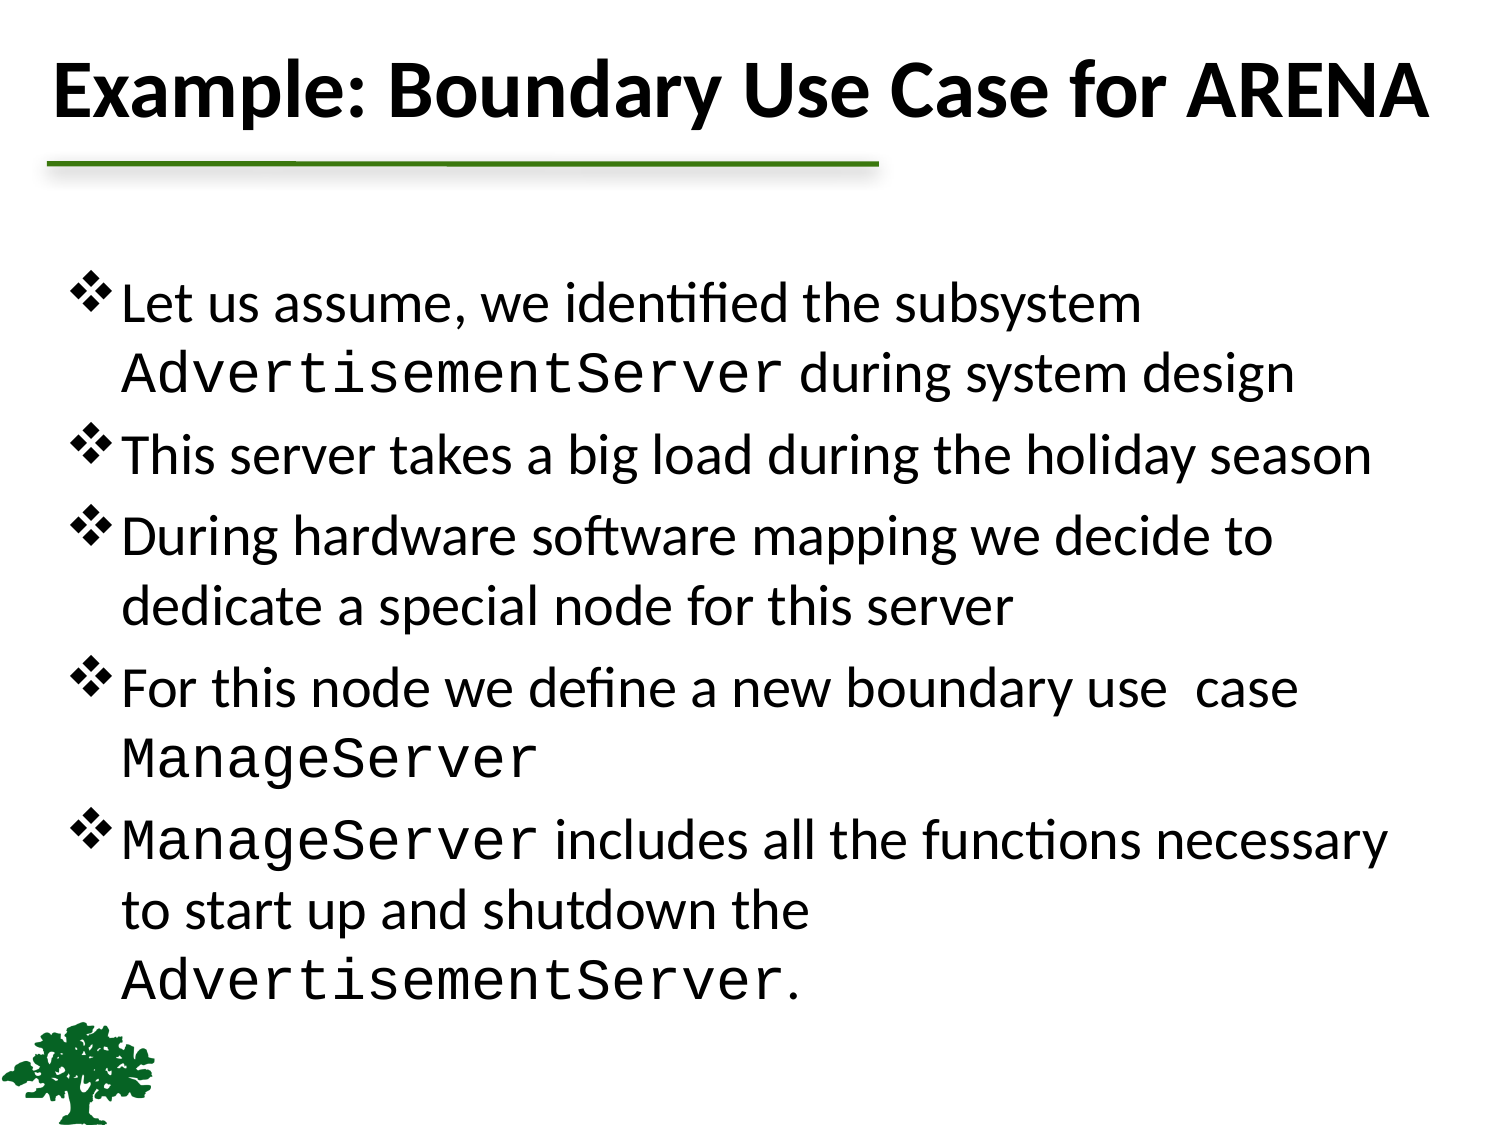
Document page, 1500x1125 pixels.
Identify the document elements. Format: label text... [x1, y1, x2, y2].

picture [0, 1021, 157, 1125]
title Example: Boundary Use Case for ARENA [37, 24, 1500, 143]
list Let us assume, we identified the subsystem AdvertisementServer during system design This server takes a big load during the holiday season During hardware software mapping we decide to dedicate a special node for this server For this node we define a new boundary use case ManageServer ManageServer includes all the functions necessary to start up and shutdown the AdvertisementServer. [49, 174, 1466, 1013]
